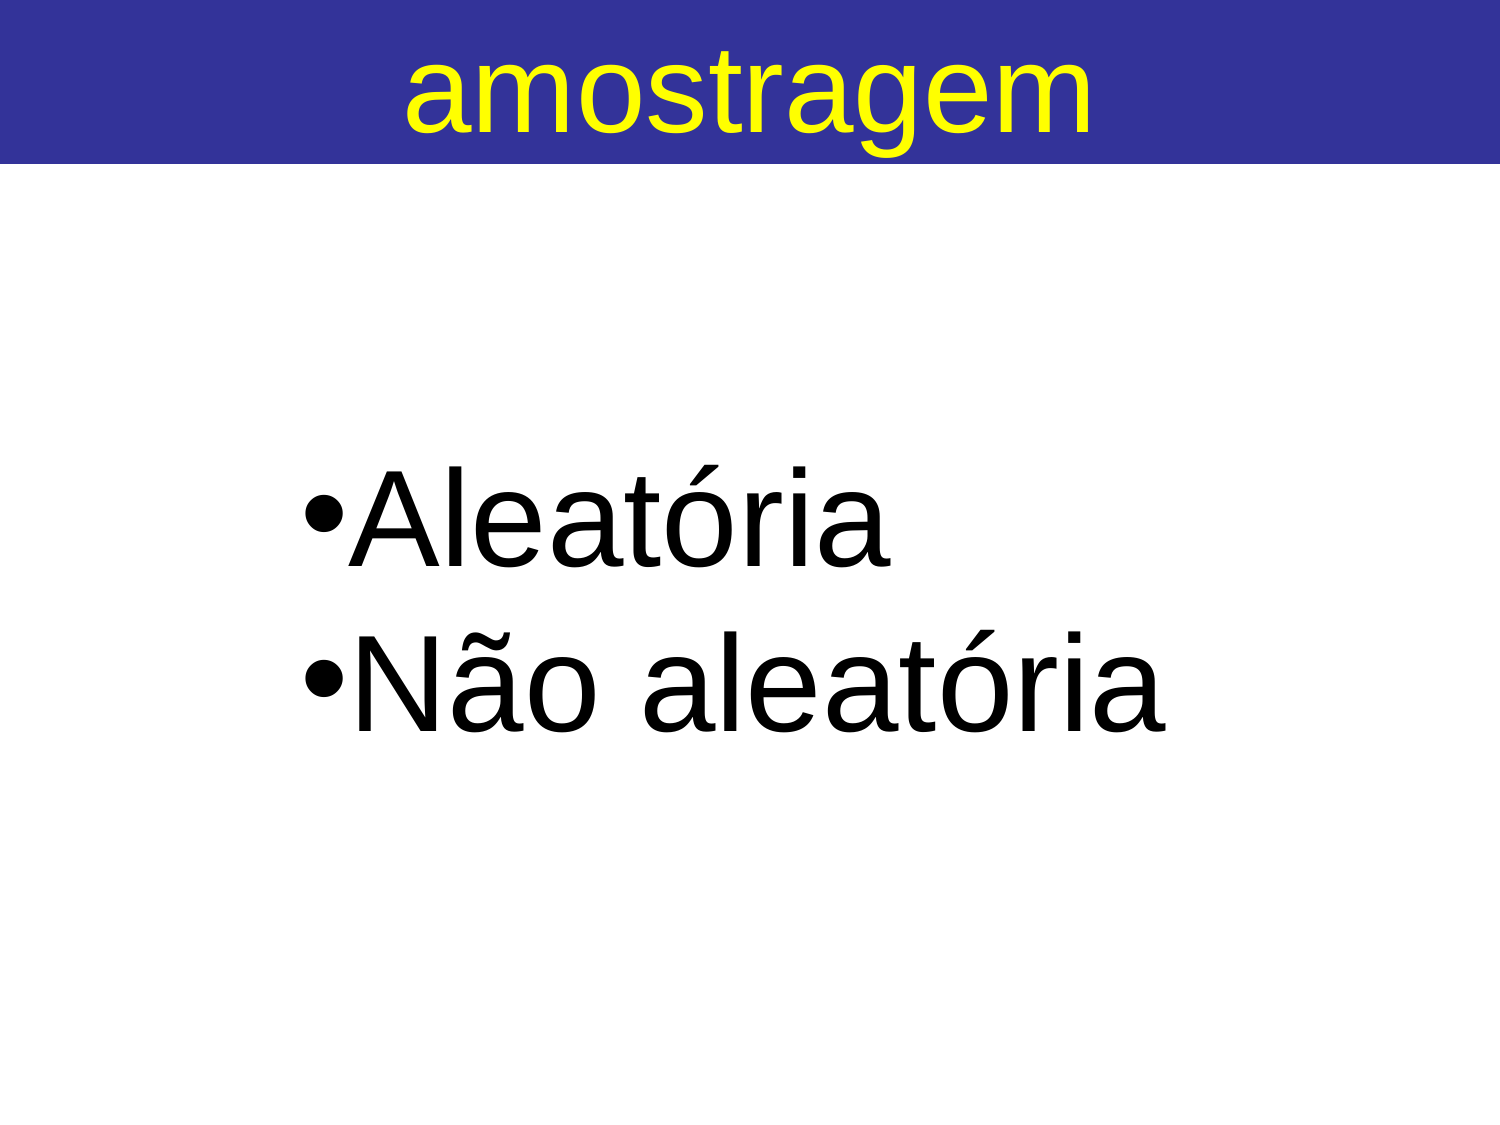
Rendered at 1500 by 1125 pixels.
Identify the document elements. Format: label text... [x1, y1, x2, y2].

text_box amostragem [0, 0, 1500, 164]
text_box Aleatória Não aleatória [285, 421, 1182, 767]
